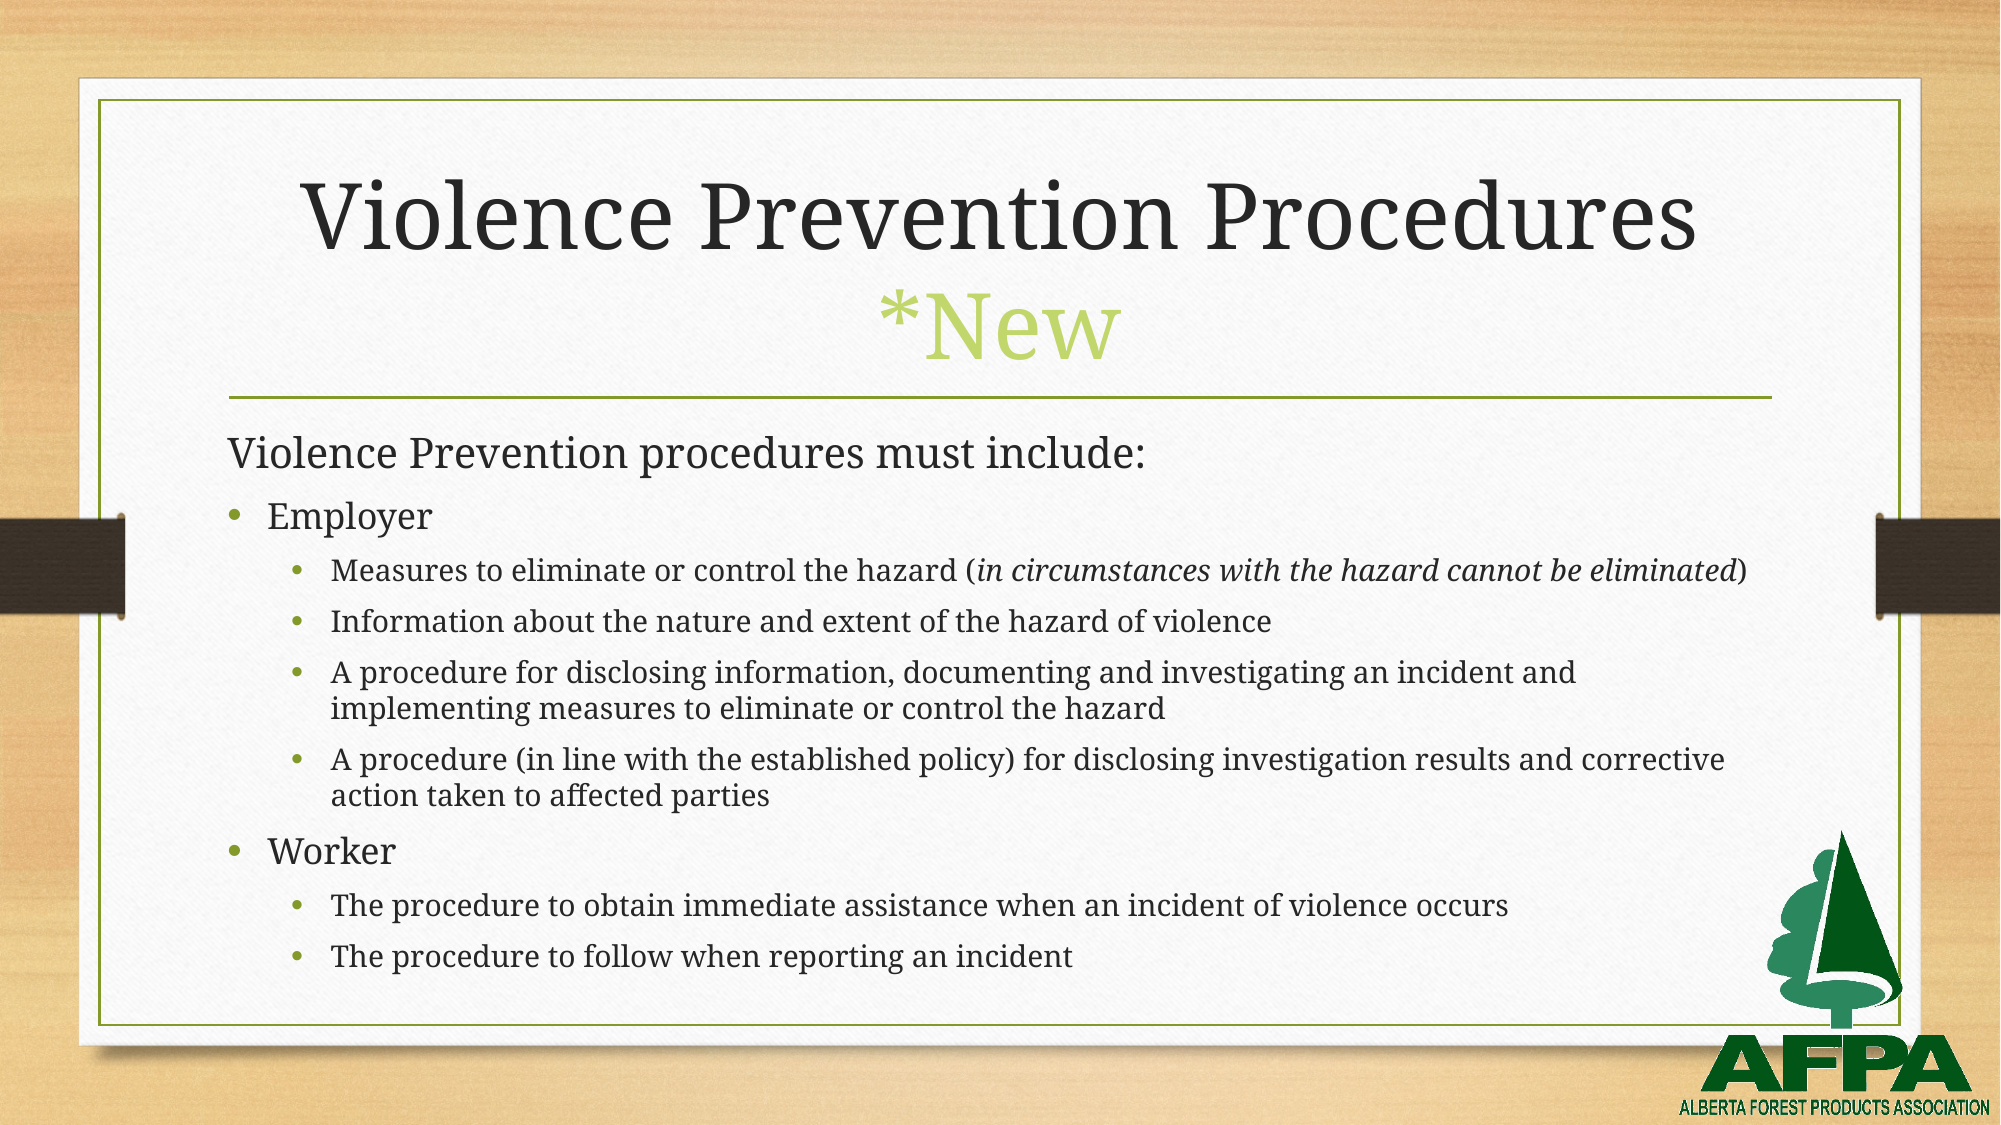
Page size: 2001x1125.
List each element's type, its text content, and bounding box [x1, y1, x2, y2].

picture [0, 0, 2001, 1125]
title Violence Prevention Procedures *New [212, 161, 1788, 375]
list Violence Prevention procedures must include: Employer Measures to eliminate or control the hazard (in circumstances with the hazard cannot be eliminated) Information about the nature and extent of the hazard of violence A procedure for disclosing information, documenting and investigating an incident and implementing measures to eliminate or control the hazard A procedure (in line with the established policy) for disclosing investigation results and corrective action taken to affected parties Worker The procedure to obtain immediate assistance when an incident of violence occurs The procedure to follow when reporting an incident [212, 419, 1788, 1023]
